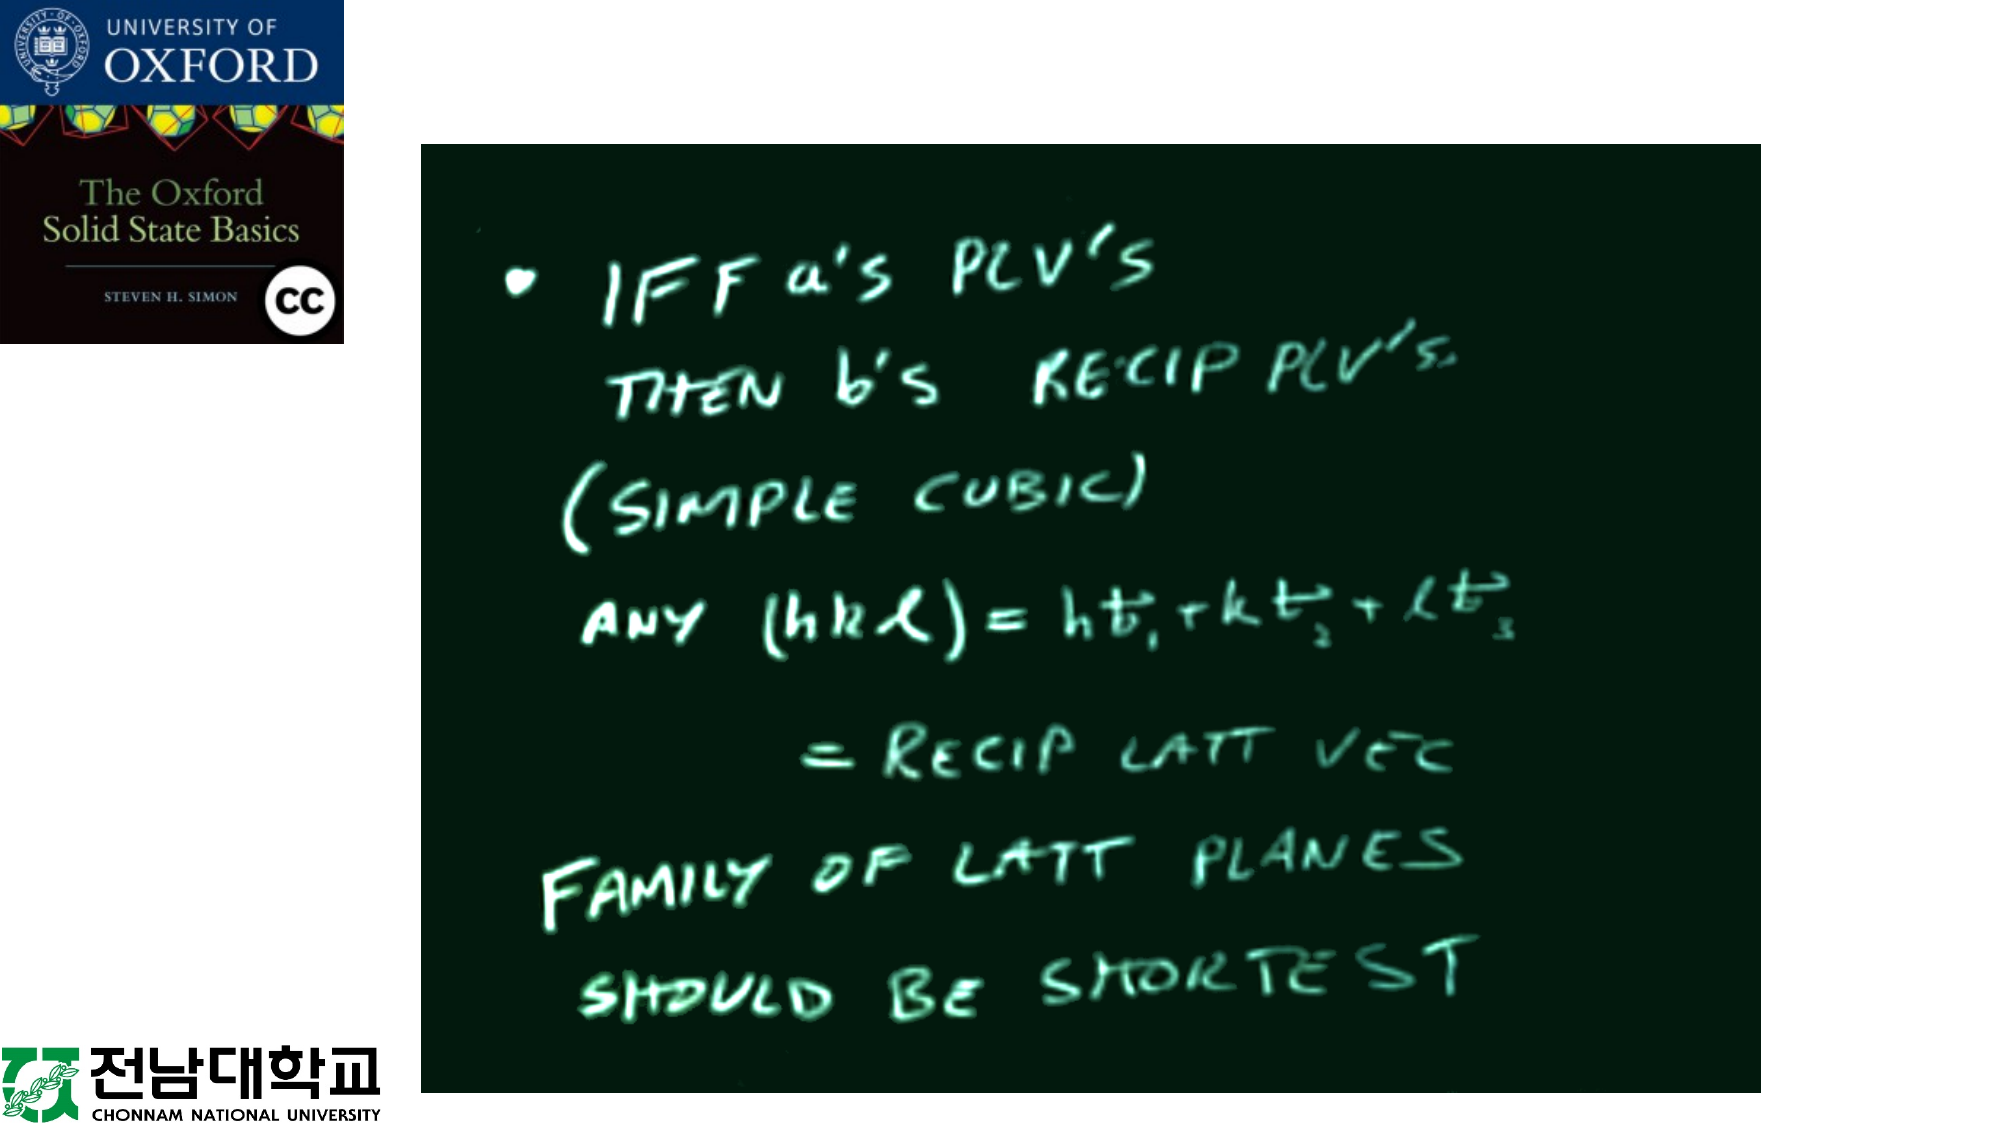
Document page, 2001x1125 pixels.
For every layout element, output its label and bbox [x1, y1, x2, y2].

picture [0, 0, 344, 344]
picture [421, 144, 1761, 1093]
picture [2, 1045, 381, 1123]
